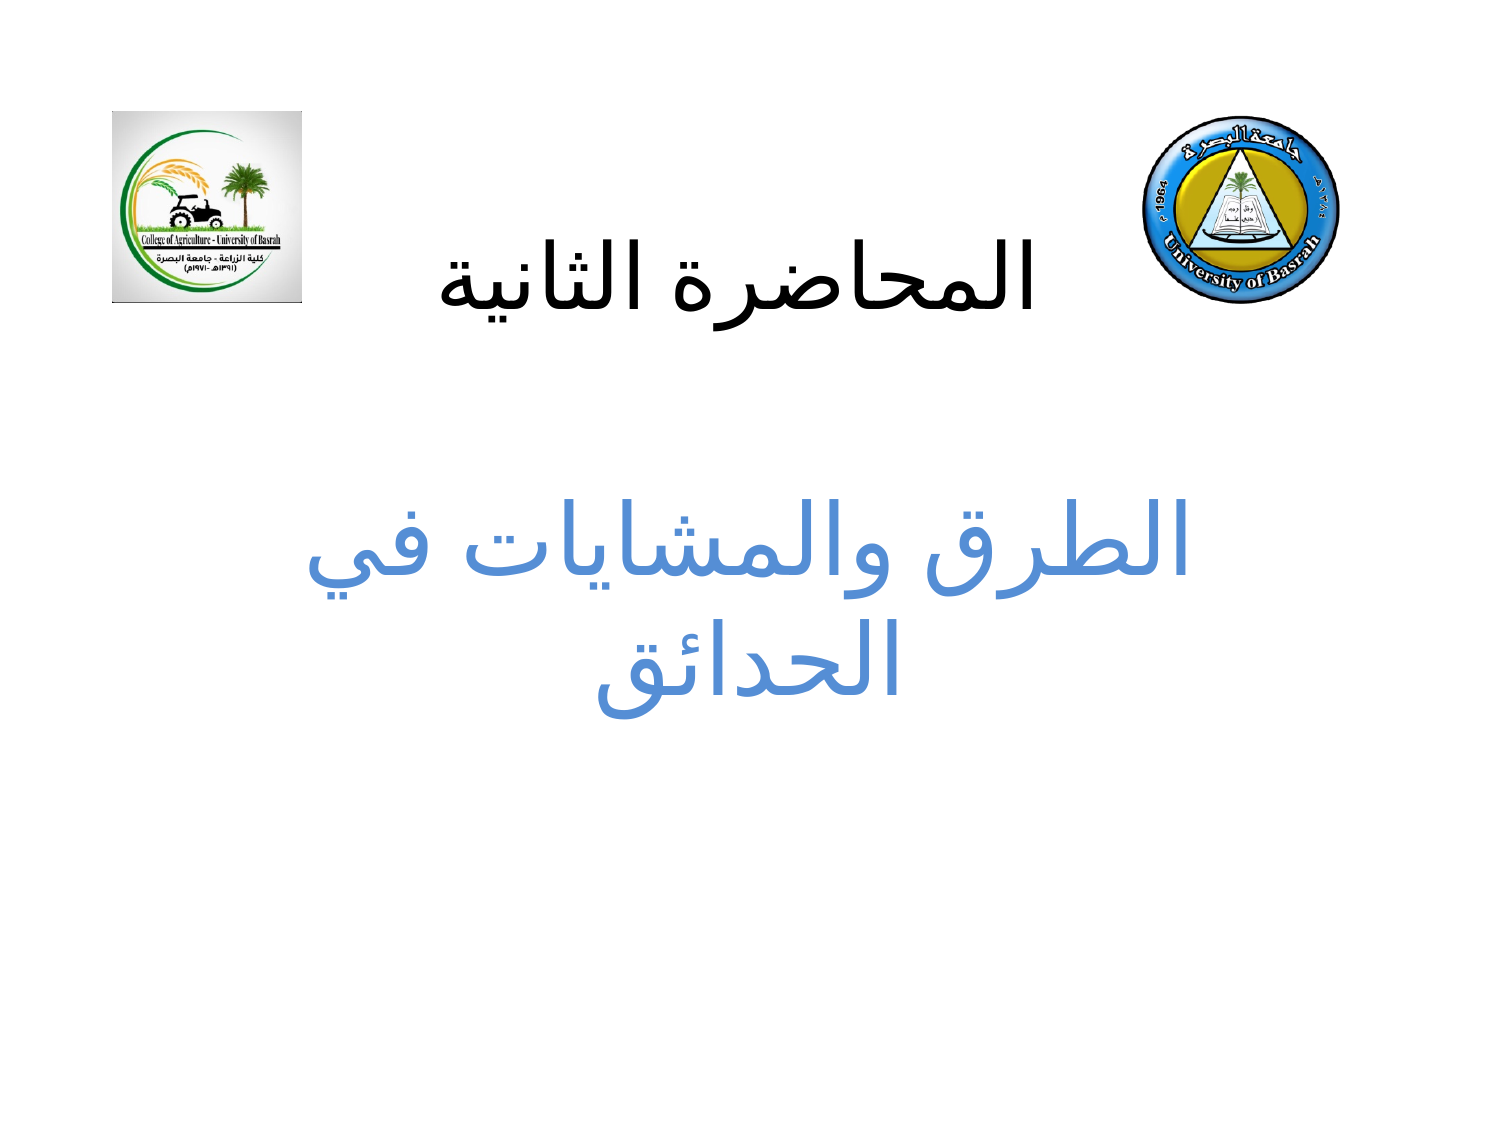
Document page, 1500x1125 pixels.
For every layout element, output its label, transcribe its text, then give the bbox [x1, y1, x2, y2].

picture [111, 111, 302, 303]
title المحاضرة الثانية [112, 113, 1388, 433]
subtitle الطرق والمشايات في الحدائق [225, 468, 1275, 925]
picture [1139, 112, 1341, 305]
